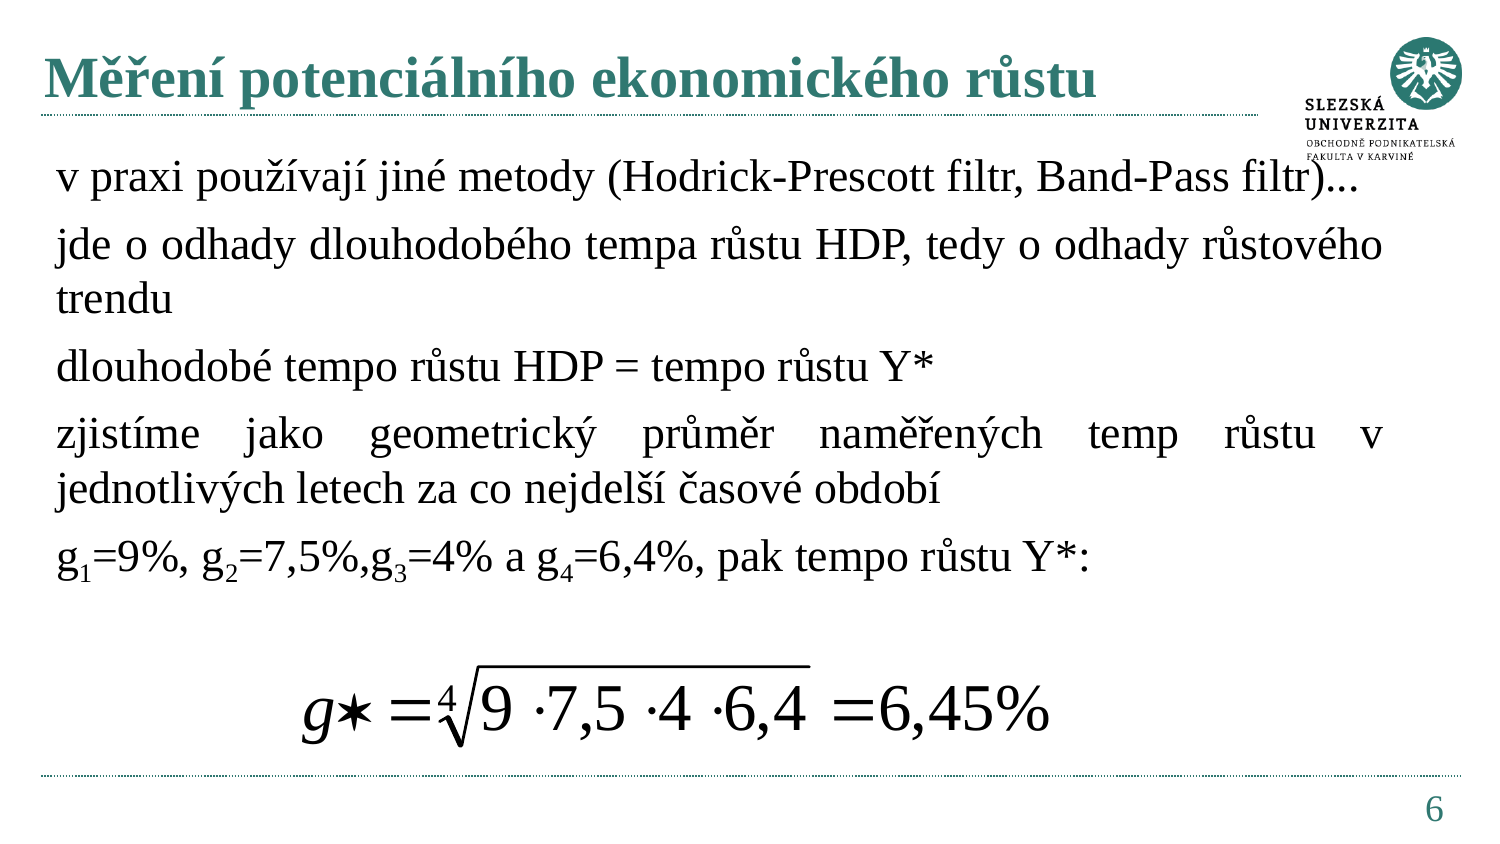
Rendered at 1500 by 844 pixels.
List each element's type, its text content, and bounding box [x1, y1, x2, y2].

slide_number 6 [1281, 776, 1459, 822]
list v praxi používají jiné metody (Hodrick-Prescott filtr, Band-Pass filtr)... jde o odhady dlouhodobého tempa růstu HDP, tedy o odhady růstového trendu dlouhodobé tempo růstu HDP = tempo růstu Y* zjistíme jako geometrický průměr naměřených temp růstu v jednotlivých letech za co nejdelší časové období g1=9%, g2=7,5%,g3=4% a g4=6,4%, pak tempo růstu Y*: [41, 138, 1400, 741]
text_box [289, 652, 1063, 765]
picture [1305, 37, 1462, 160]
title Měření potenciálního ekonomického růstu [29, 32, 1247, 116]
